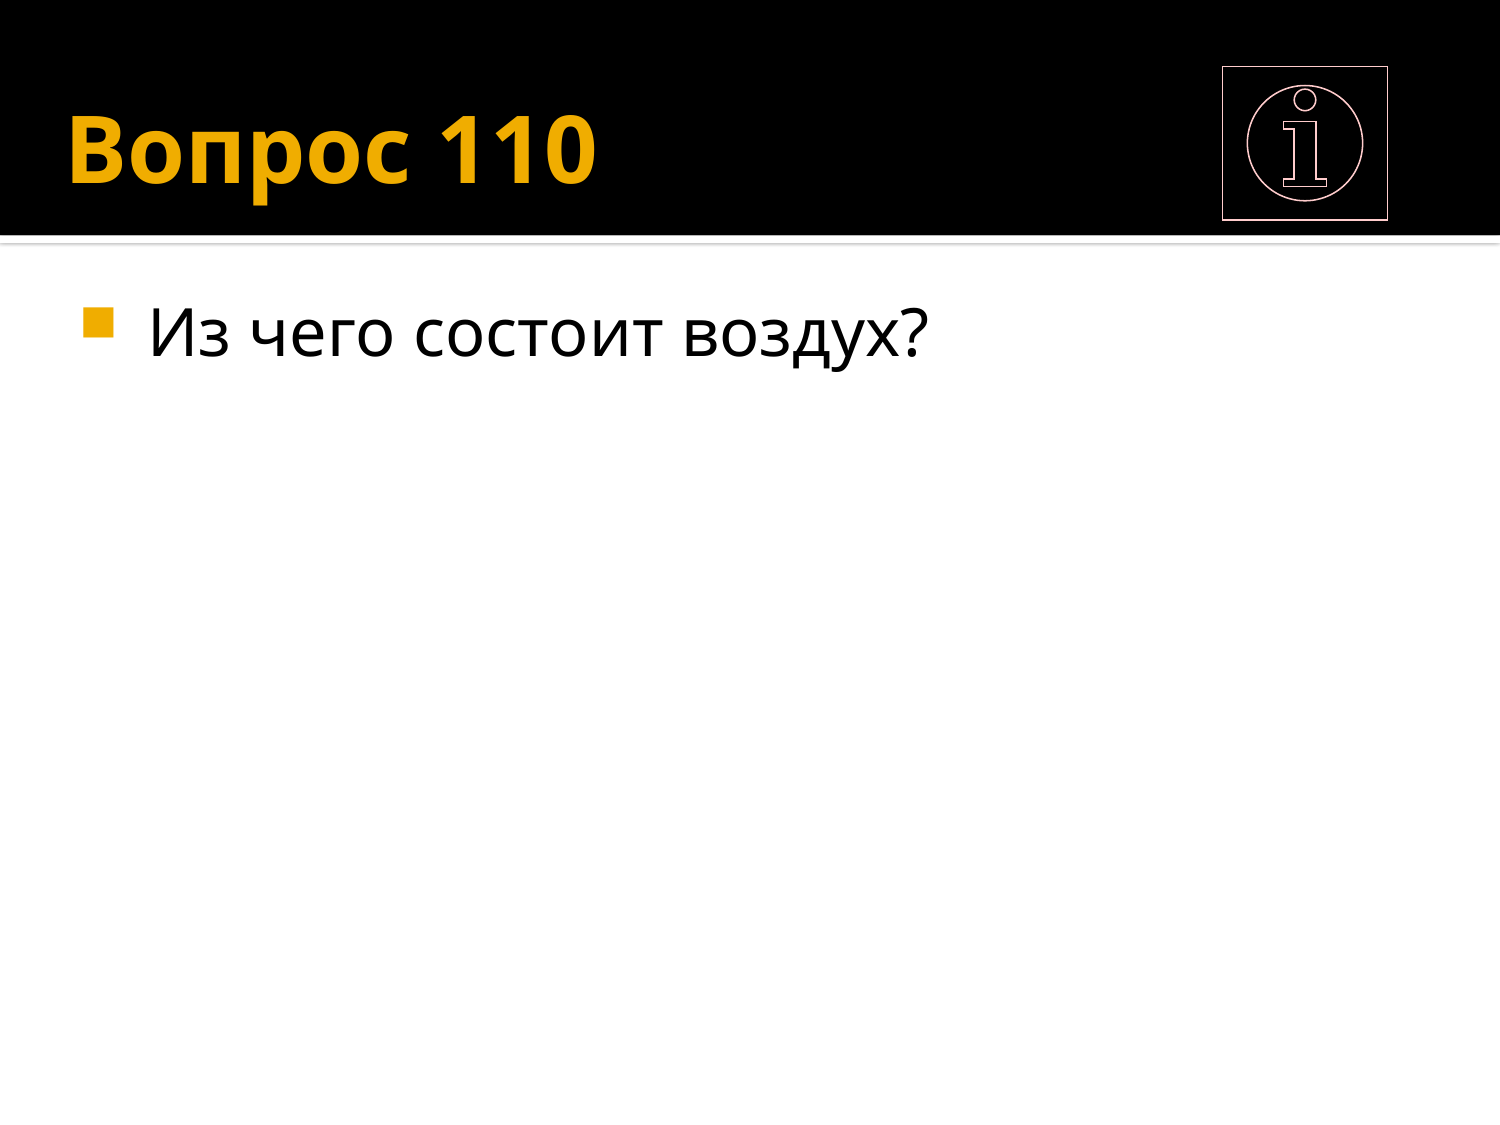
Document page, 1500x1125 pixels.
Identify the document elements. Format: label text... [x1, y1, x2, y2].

title Вопрос 110 [49, 37, 1140, 255]
list Из чего состоит воздух? [49, 275, 1451, 1001]
text_box [1222, 66, 1388, 220]
